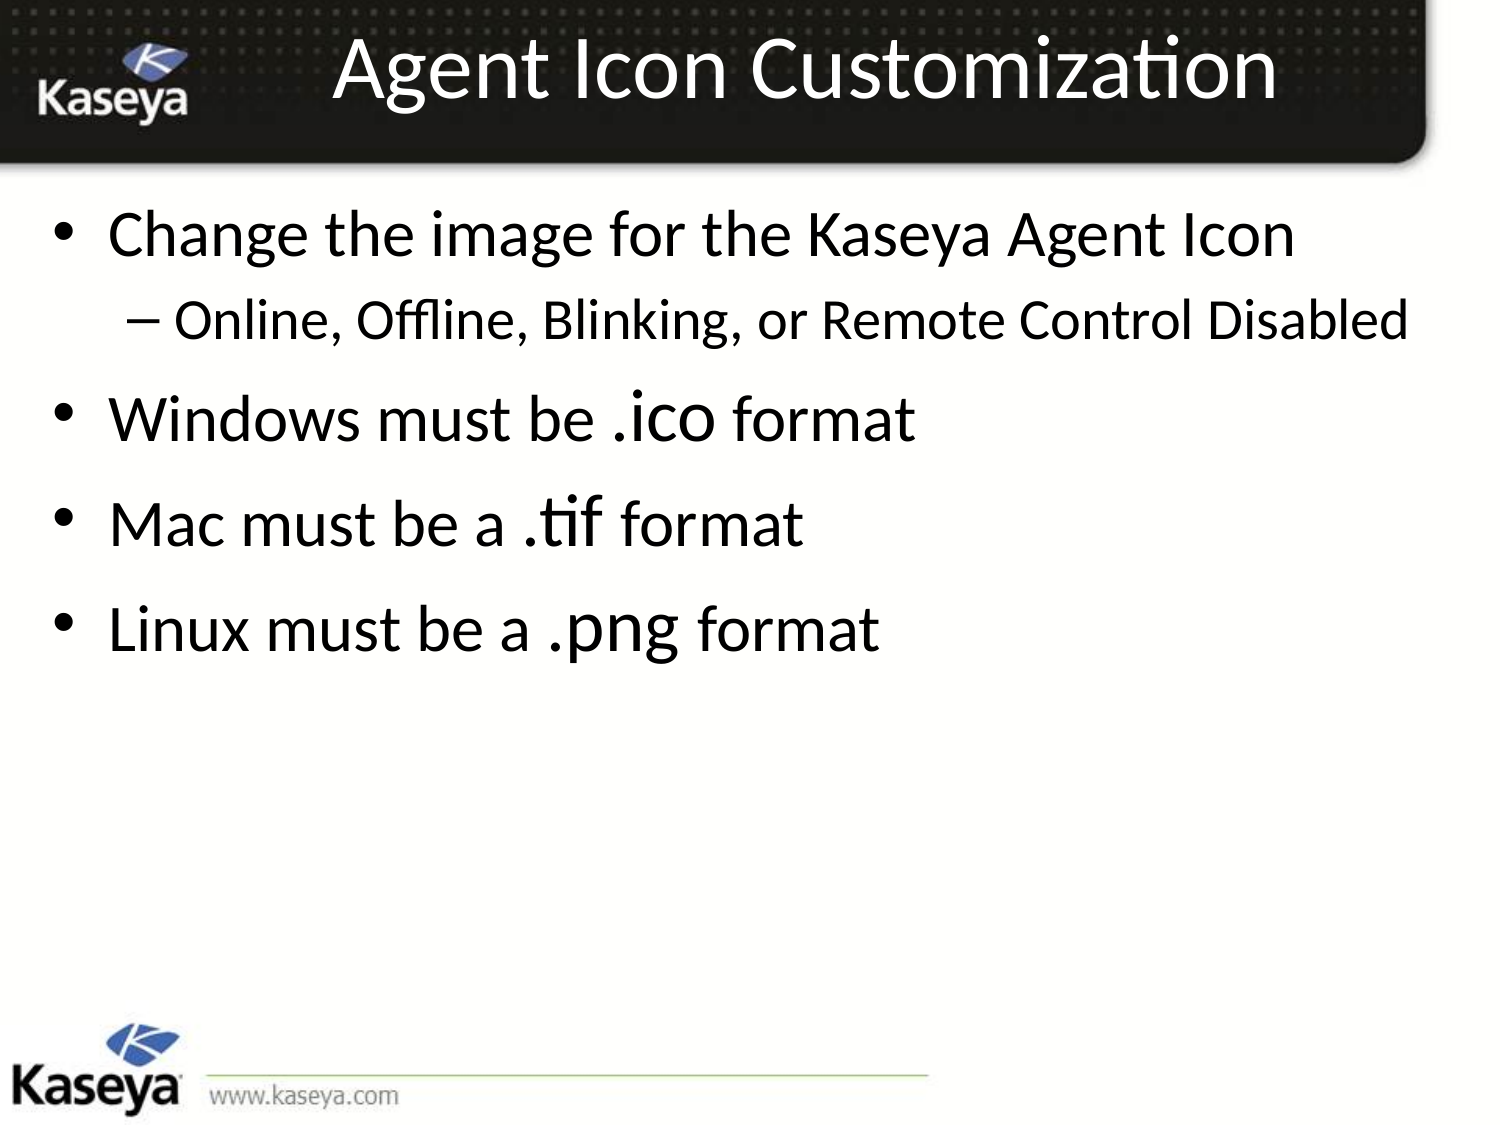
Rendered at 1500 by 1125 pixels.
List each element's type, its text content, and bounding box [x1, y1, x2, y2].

picture [0, 0, 1500, 1125]
list Change the image for the Kaseya Agent Icon Online, Offline, Blinking, or Remote Control Disabled Windows must be .ico format Mac must be a .tif format Linux must be a .png format [37, 182, 1438, 1025]
title Agent Icon Customization [187, 0, 1425, 163]
